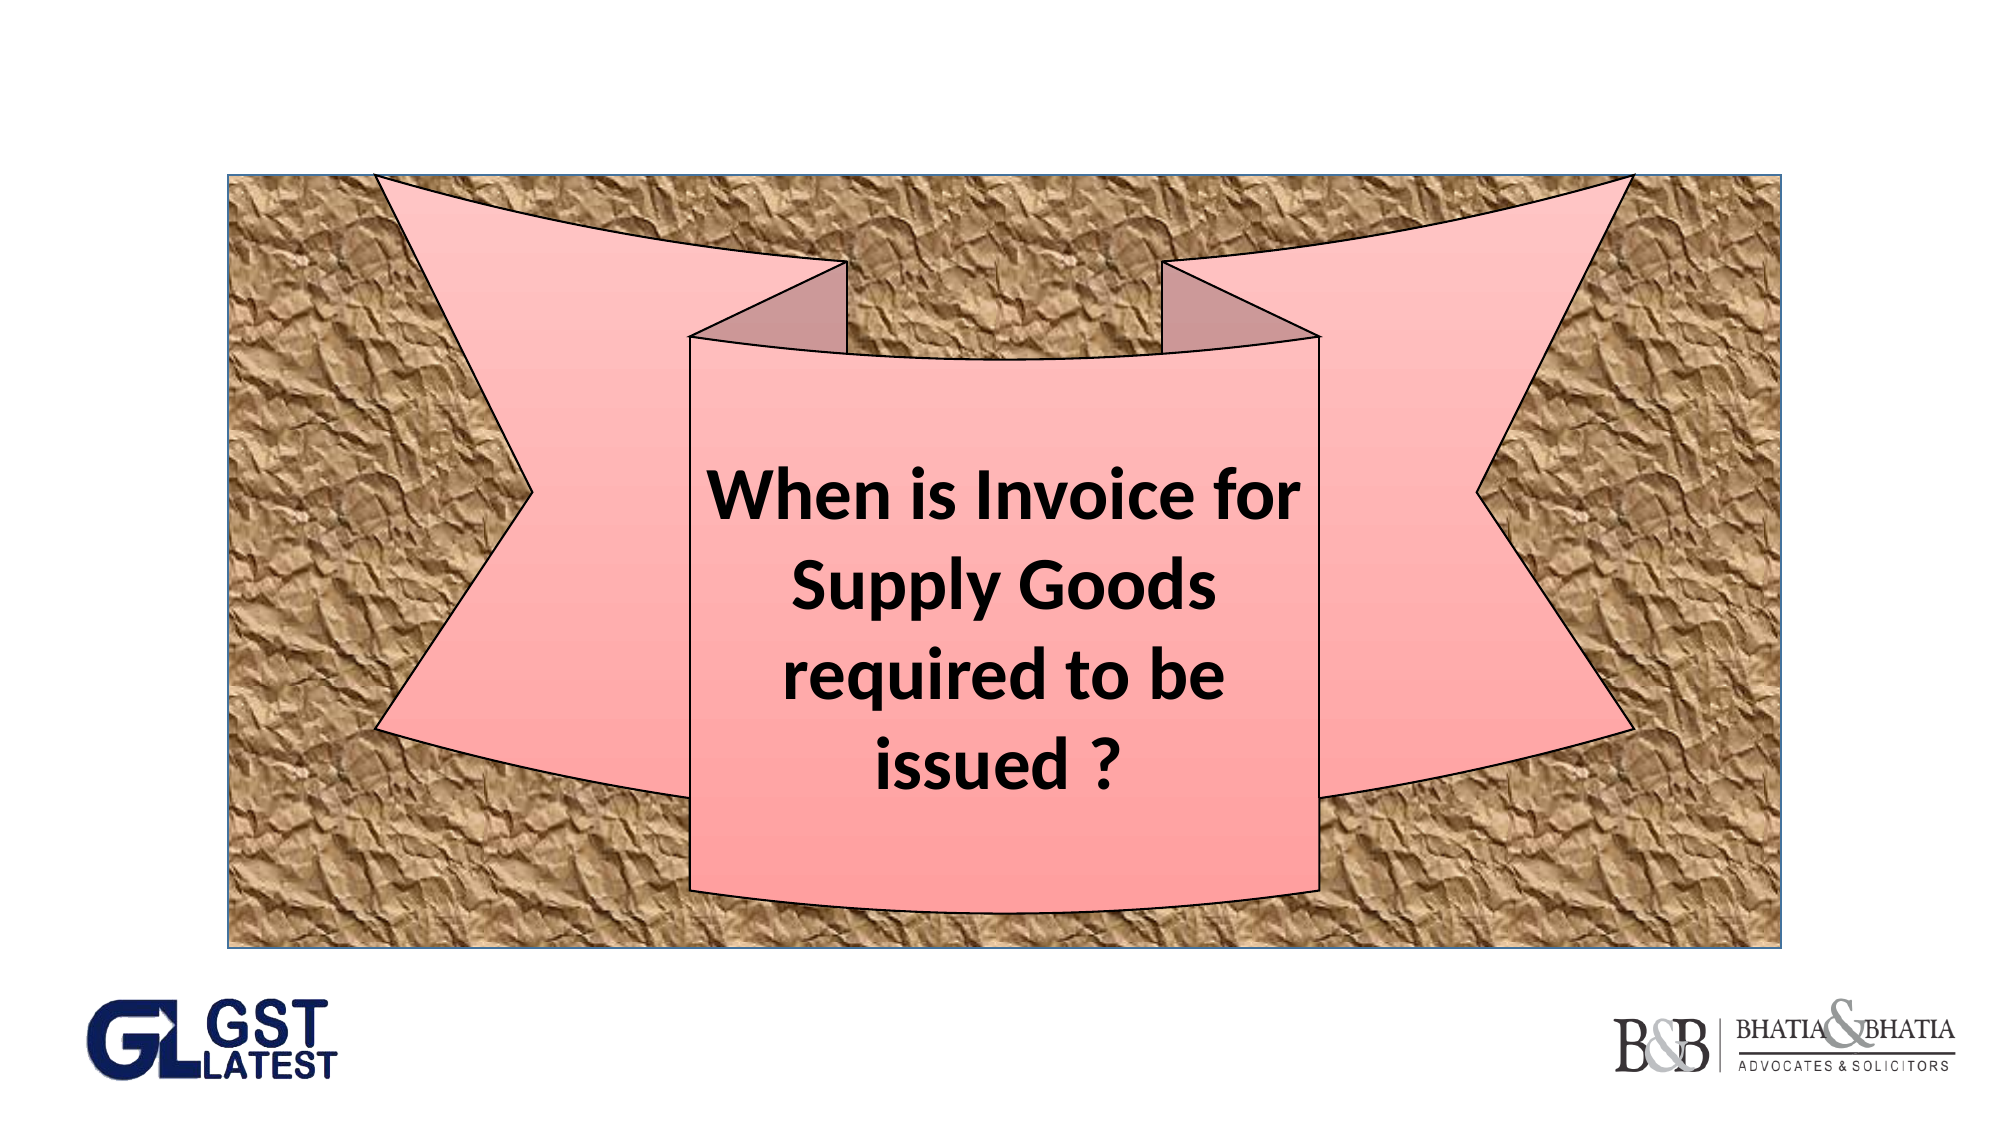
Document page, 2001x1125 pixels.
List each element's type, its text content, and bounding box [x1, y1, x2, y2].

picture [80, 995, 344, 1086]
text_box w [227, 174, 1782, 949]
text_box When is Invoice for Supply Goods required to be issued ? [373, 173, 1637, 915]
picture [1610, 995, 1960, 1081]
